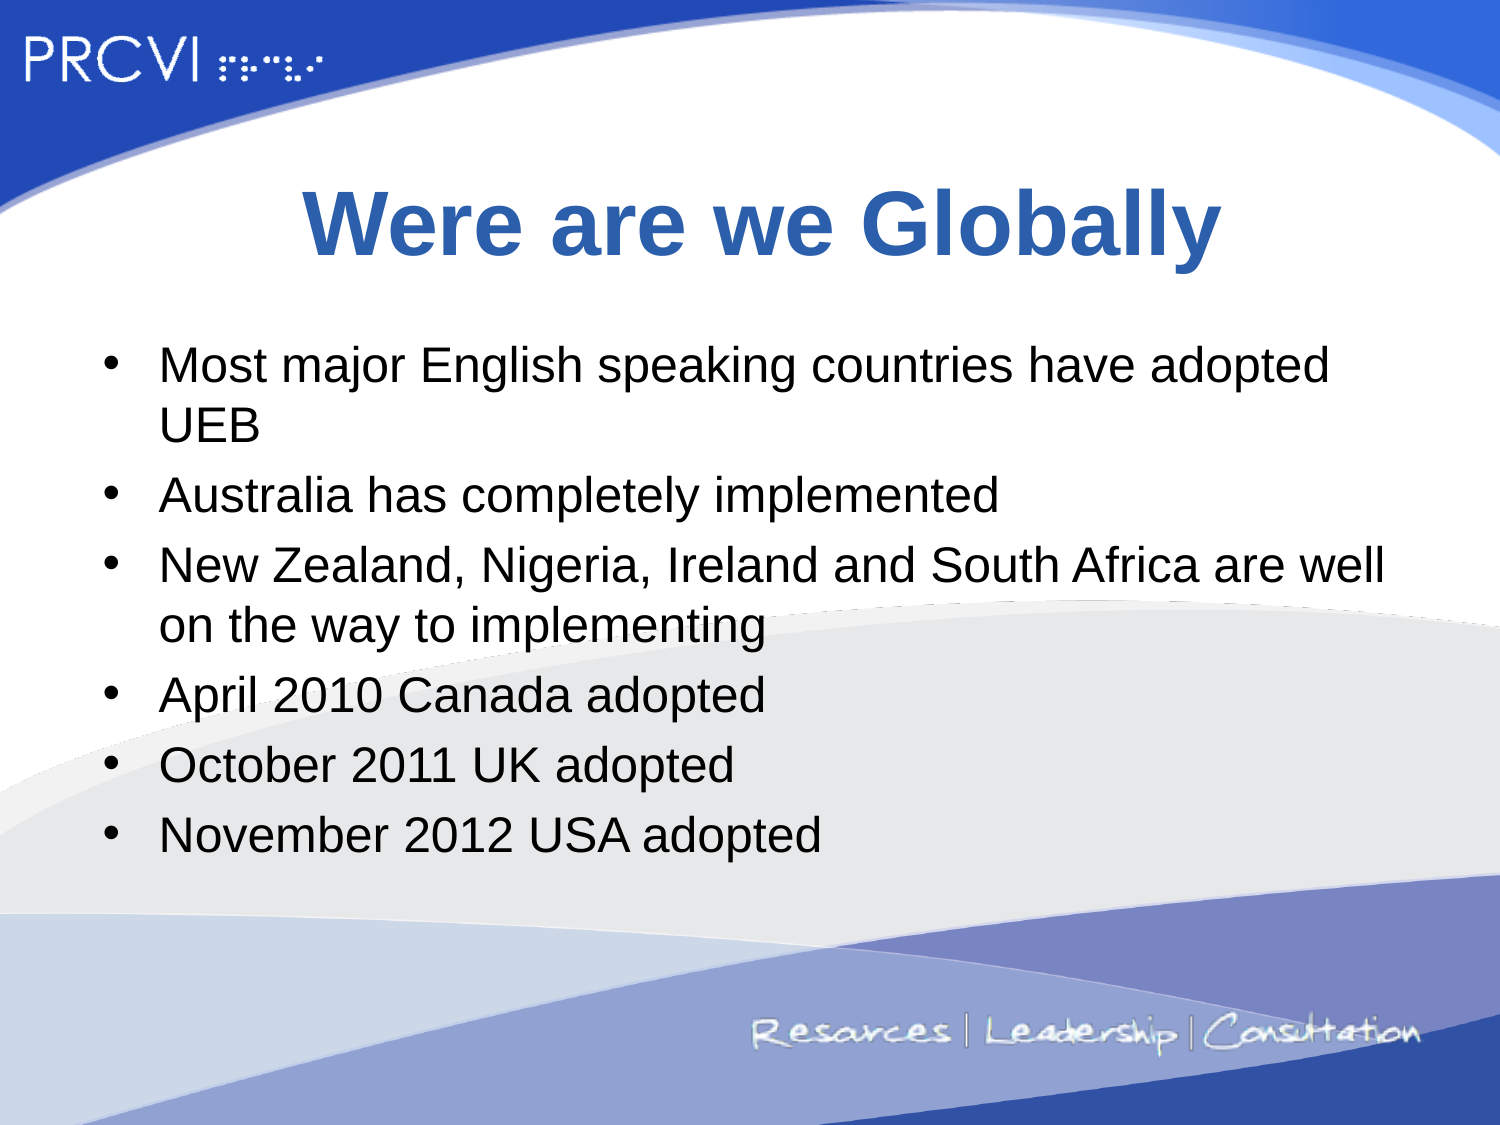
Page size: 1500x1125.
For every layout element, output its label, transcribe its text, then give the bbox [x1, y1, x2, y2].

picture [0, 0, 1500, 222]
list Most major English speaking countries have adopted UEB Australia has completely implemented New Zealand, Nigeria, Ireland and South Africa are well on the way to implementing April 2010 Canada adopted October 2011 UK adopted November 2012 USA adopted [87, 324, 1438, 888]
title Were are we Globally [87, 124, 1438, 313]
picture [0, 599, 1500, 1125]
